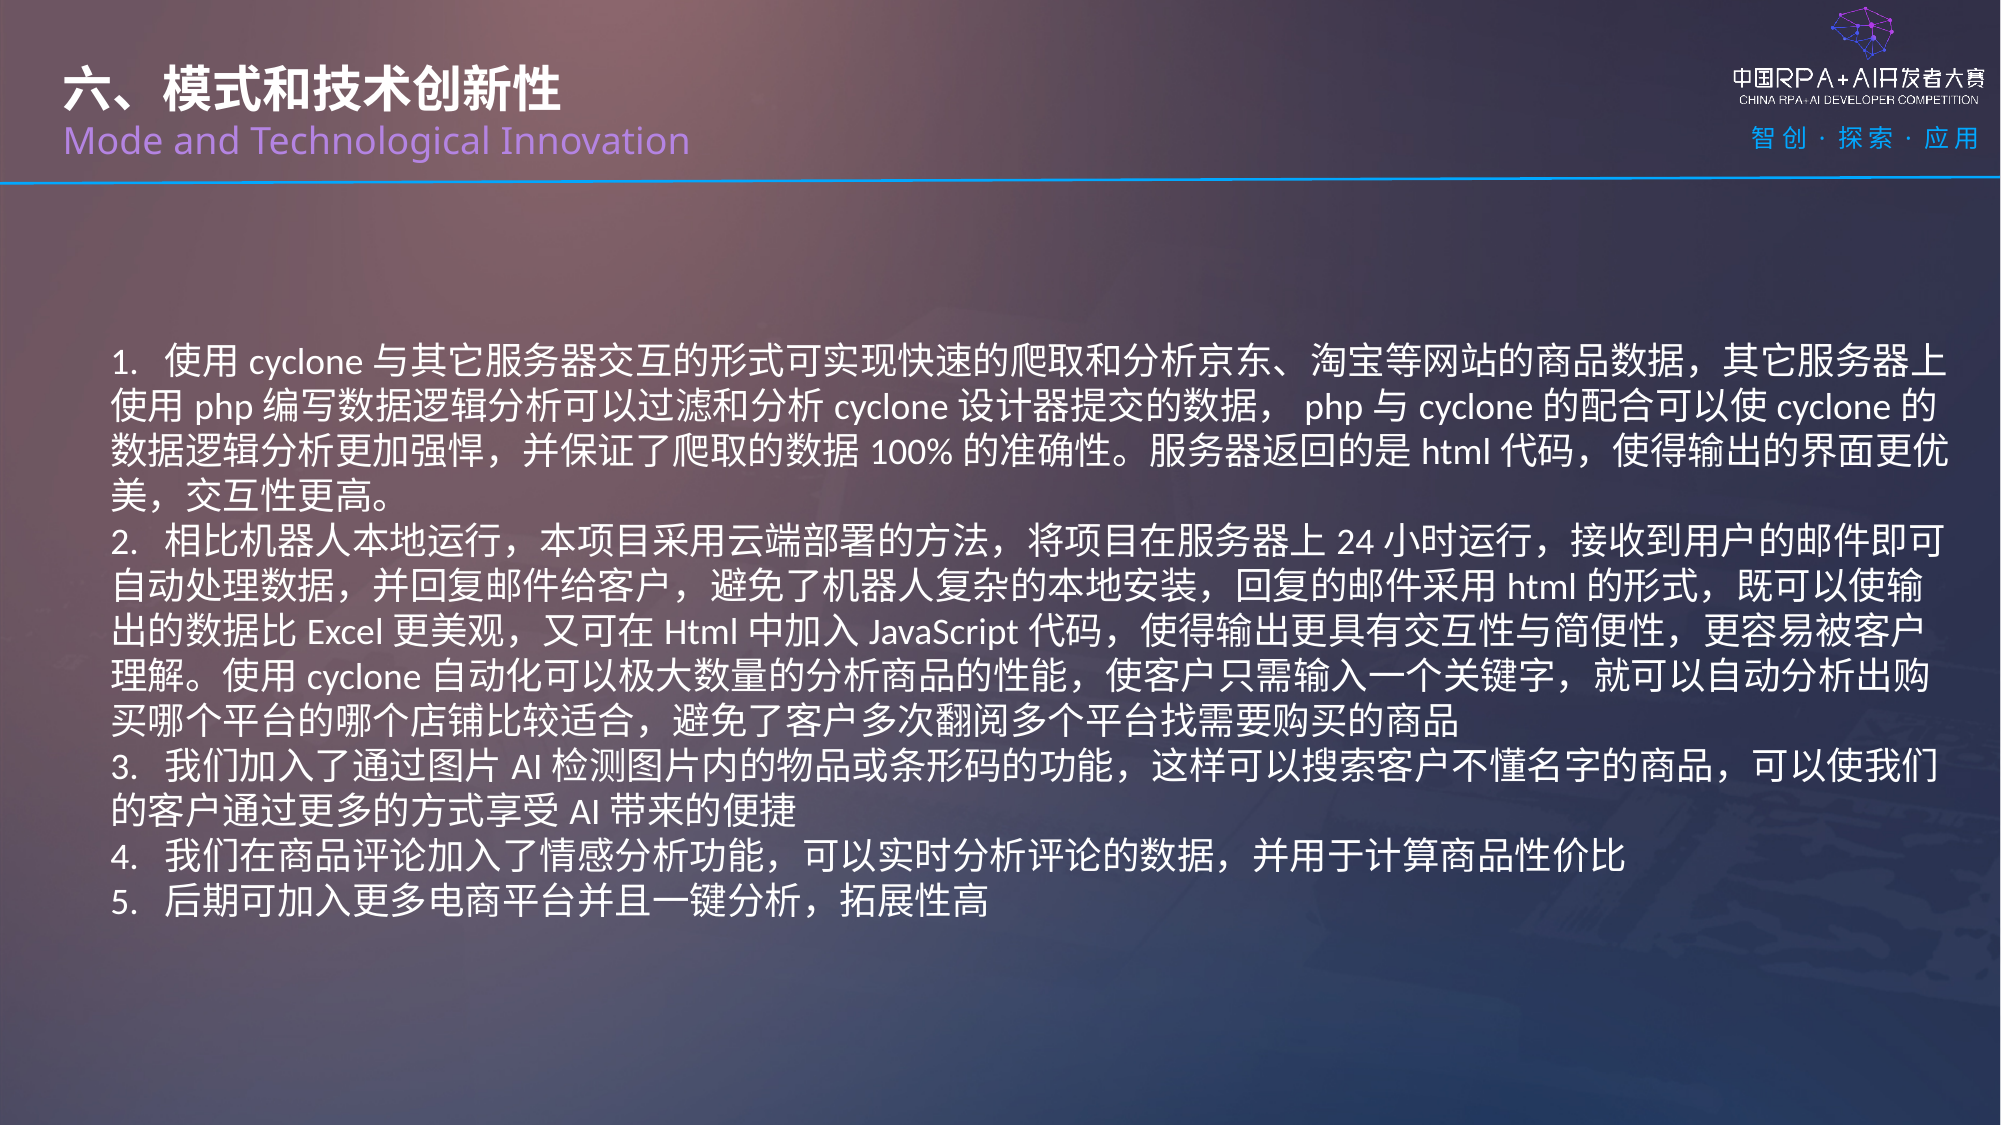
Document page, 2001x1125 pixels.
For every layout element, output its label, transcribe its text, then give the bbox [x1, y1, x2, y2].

text_box 六、模式和技术创新性 Mode and Technological Innovation [47, 49, 956, 170]
picture [0, 0, 2001, 177]
text_box 1. 使用cyclone与其它服务器交互的形式可实现快速的爬取和分析京东、淘宝等网站的商品数据，其它服务器上使用php编写数据逻辑分析可以过滤和分析cyclone设计器提交的数据，php与cyclone的配合可以使cyclone的数据逻辑分析更加强悍，并保证了爬取的数据100%的准确性。服务器返回的是html代码，使得输出的界面更优美，交互性更高。 2. 相比机器人本地运行，本项目采用云端部署的方法，将项目在服务器上24小时运行，接收到用户的邮件即可自动处理数据，并回复邮件给客户，避免了机器人复杂的本地安装，回复的邮件采用html的形式，既可以使输出的数据比Excel更美观，又可在Html中加入JavaScript代码，使得输出更具有交互性与简便性，更容易被客户理解。使用cyclone自动化可以极大数量的分析商品的性能，使客户只需输入一个关键字，就可以自动分析出购买哪个平台的哪个店铺比较适合，避免了客户多次翻阅多个平台找需要购买的商品 3. 我们加入了通过图片AI检测图片内的物品或条形码的功能，这样可以搜索客户不懂名字的商品，可以使我们的客户通过更多的方式享受AI带来的便捷 4. 我们在商品评论加入了情感分析功能，可以实时分析评论的数据，并用于计算商品性价比 5. 后期可加入更多电商平台并且一键分析，拓展性高 [95, 329, 1976, 930]
picture [0, 179, 2001, 1125]
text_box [0, 177, 2000, 184]
